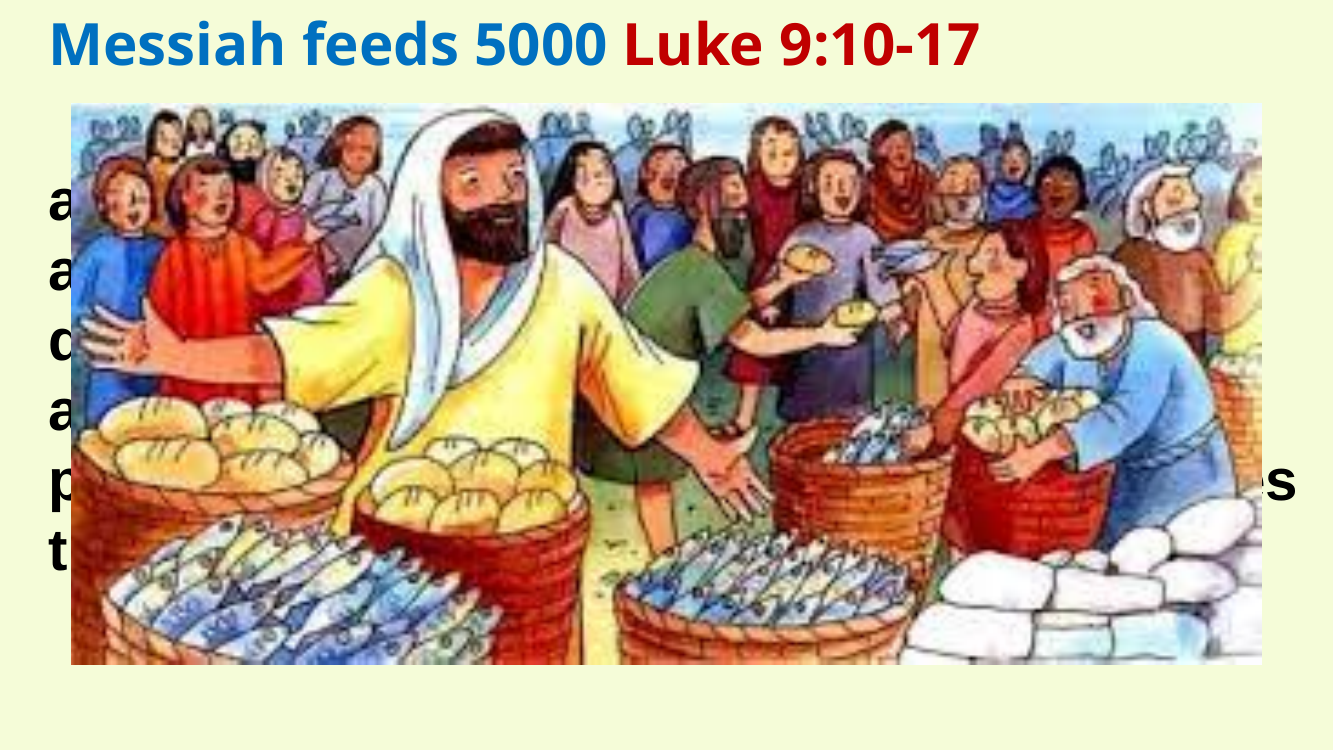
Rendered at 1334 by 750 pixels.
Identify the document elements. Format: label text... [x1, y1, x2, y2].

text_box Messiah feeds 5000 Luke 9:10-17 [33, 0, 1276, 84]
picture [71, 103, 1263, 665]
text_box 16 Taking the five loaves and the two fish and looking up to heaven, he gave thanks and broke them. Then he gave them to the disciples to distribute to the people. 17 They all ate and were satisfied, and the disciples picked up twelve basketfuls of broken pieces that were left over. [33, 84, 1334, 590]
